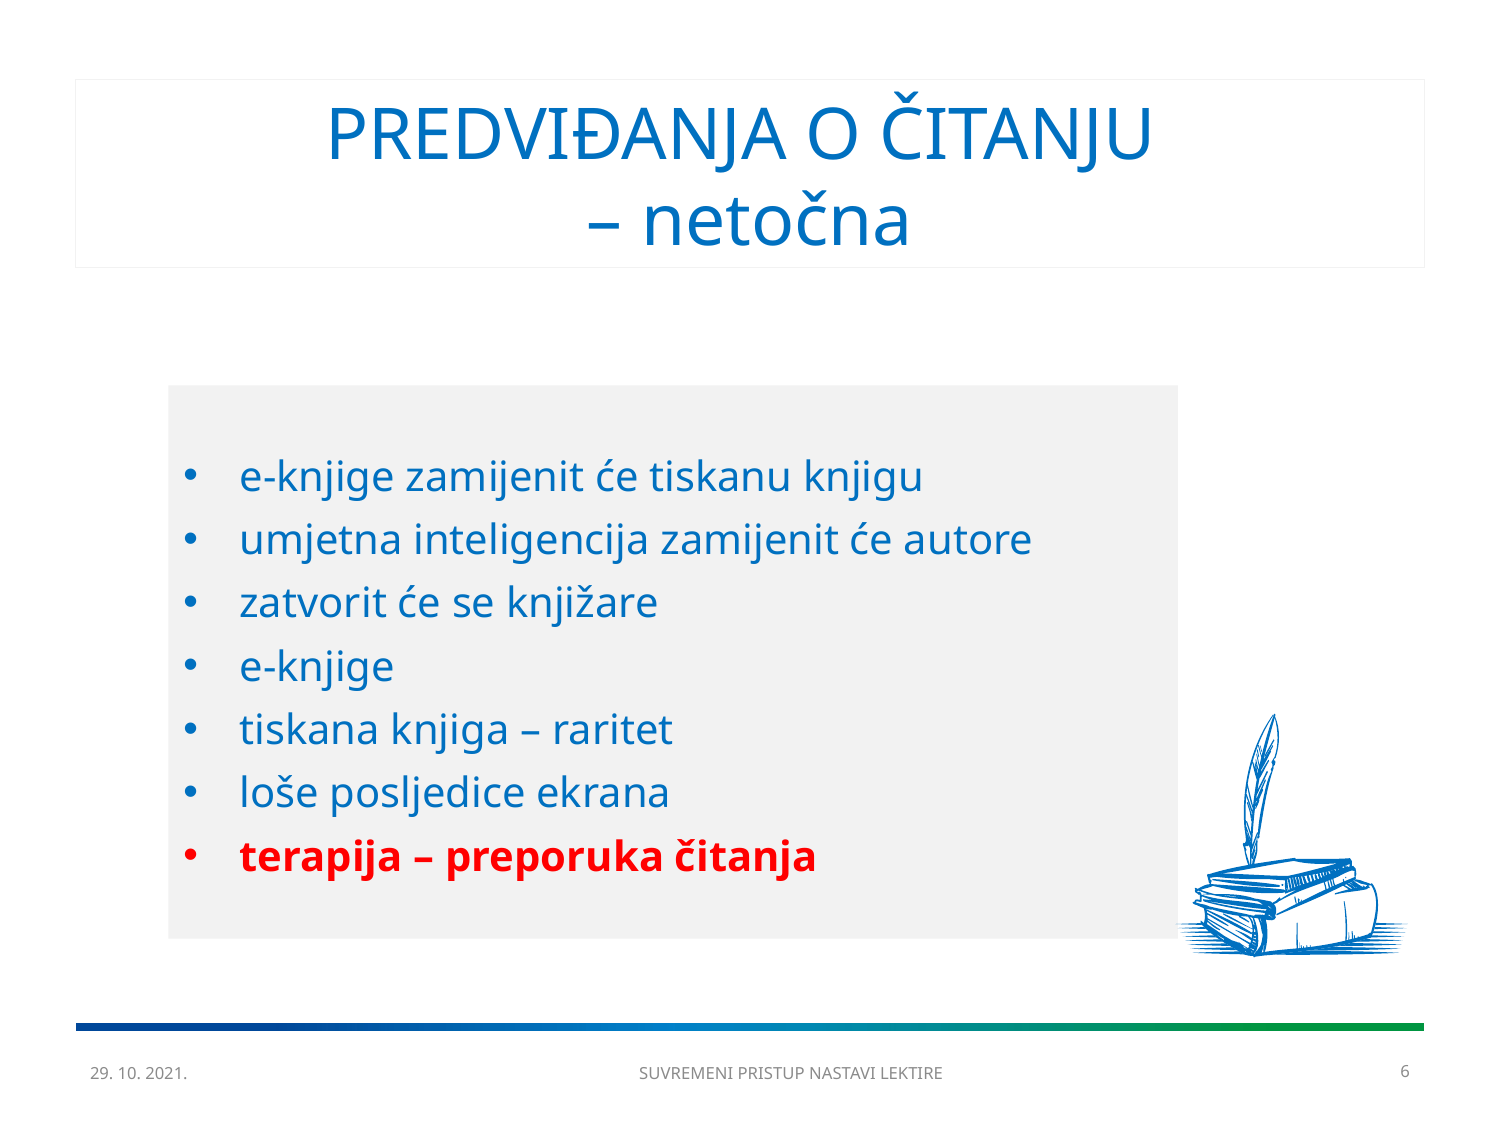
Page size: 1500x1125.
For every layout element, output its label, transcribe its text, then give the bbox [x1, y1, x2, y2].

slide_number 6 [1317, 1042, 1425, 1103]
picture [76, 1022, 689, 1031]
footer SUVREMENI PRISTUP NASTAVI LEKTIRE [265, 1042, 1317, 1103]
title PREDVIĐANJA O ČITANJU – netočna [75, 79, 1425, 268]
text_box e-knjige zamijenit će tiskanu knjigu umjetna inteligencija zamijenit će autore zatvorit će se knjižare e-knjige tiskana knjiga – raritet loše posljedice ekrana terapija – preporuka čitanja [168, 385, 1178, 939]
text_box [1174, 713, 1409, 958]
picture [853, 1022, 1424, 1031]
slide_number 29. 10. 2021. [75, 1042, 265, 1103]
